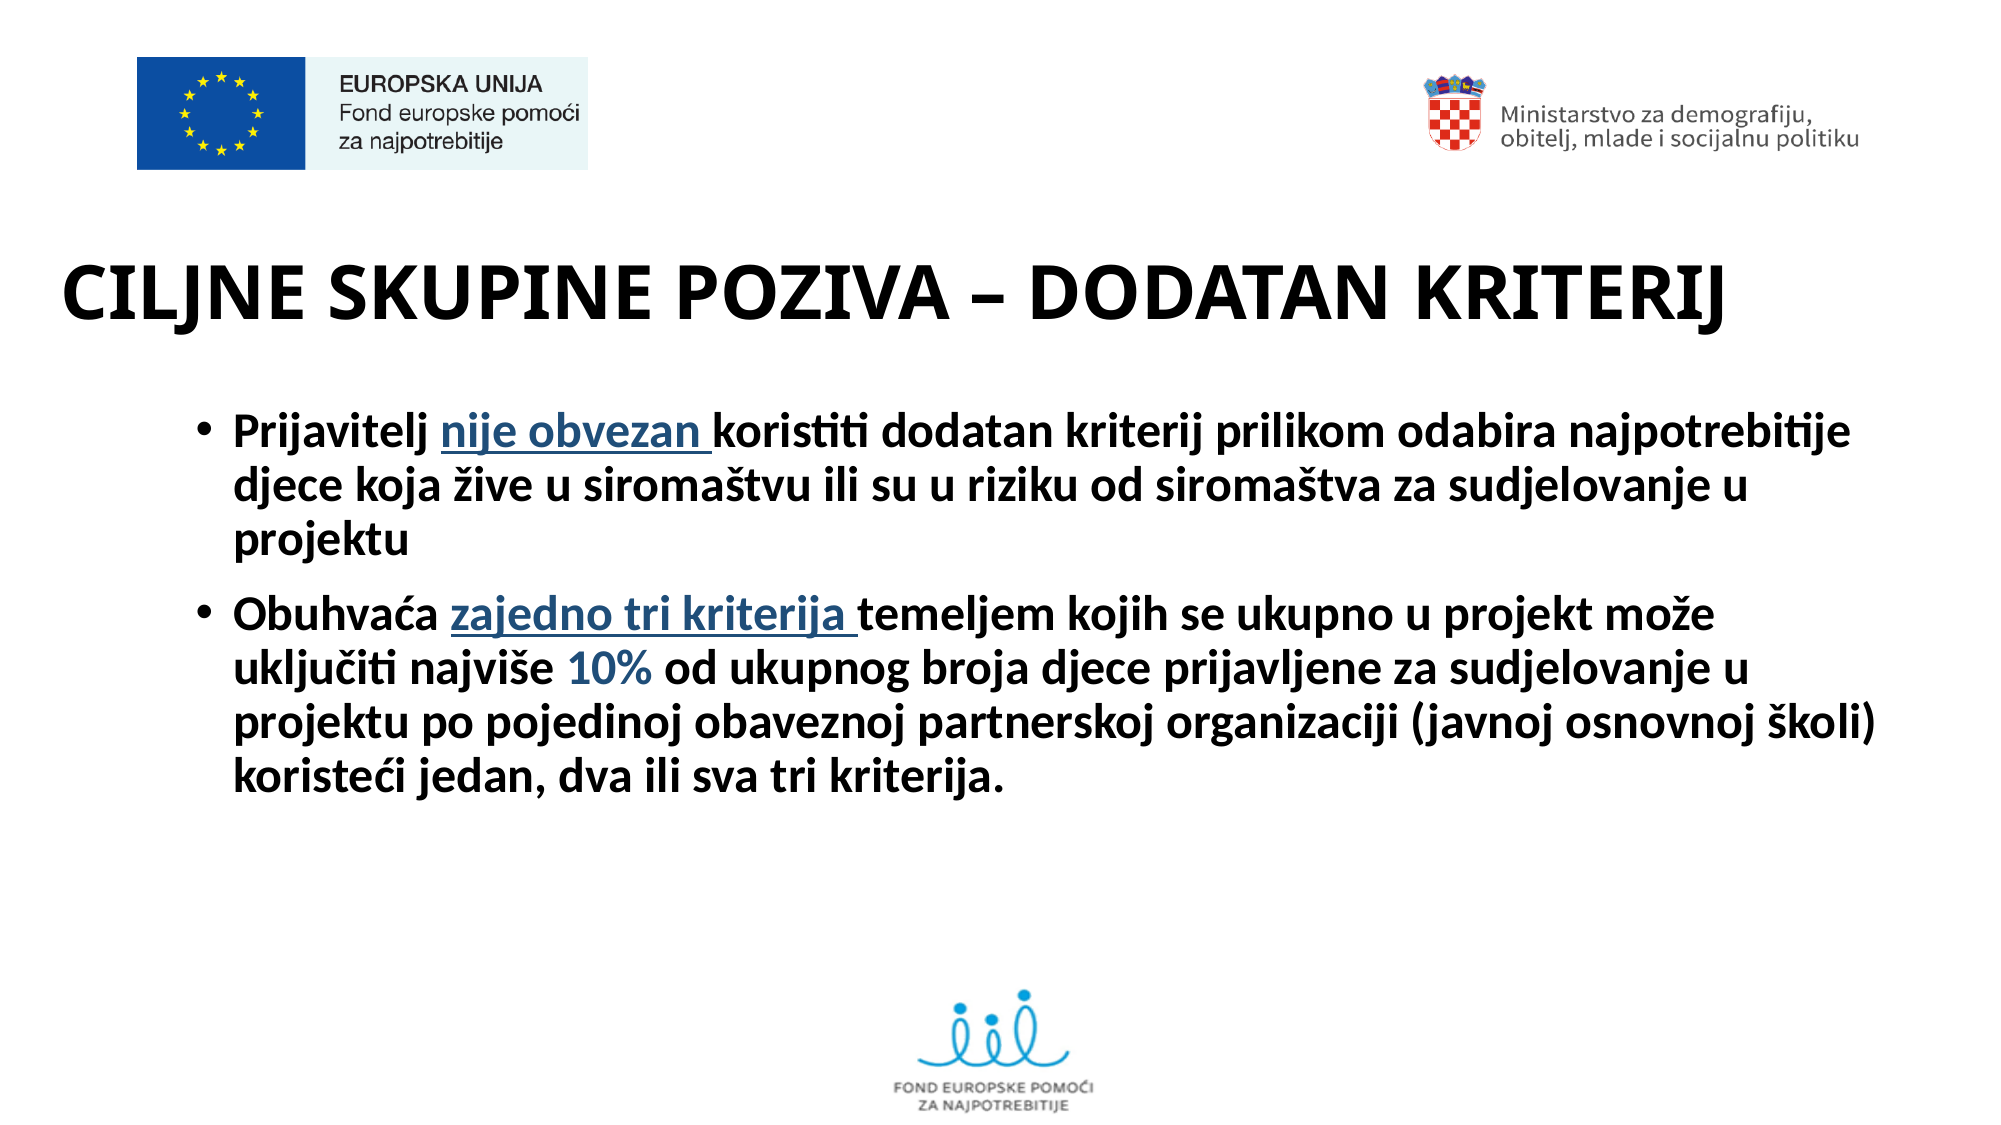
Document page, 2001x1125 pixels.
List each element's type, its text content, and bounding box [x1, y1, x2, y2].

picture [137, 57, 588, 146]
picture [849, 987, 1151, 1117]
picture [1420, 67, 1863, 169]
text_box Prijavitelj nije obvezan koristiti dodatan kriterij prilikom odabira najpotrebitije djece koja žive u siromaštvu ili su u riziku od siromaštva za sudjelovanje u projektu Obuhvaća zajedno tri kriterija temeljem kojih se ukupno u projekt može uključiti najviše 10% od ukupnog broja djece prijavljene za sudjelovanje u projektu po pojedinoj obaveznoj partnerskoj organizaciji (javnoj osnovnoj školi) koristeći jedan, dva ili sva tri kriterija. [180, 396, 1906, 951]
title CILJNE SKUPINE POZIVA – DODATAN KRITERIJ [33, 146, 1759, 364]
